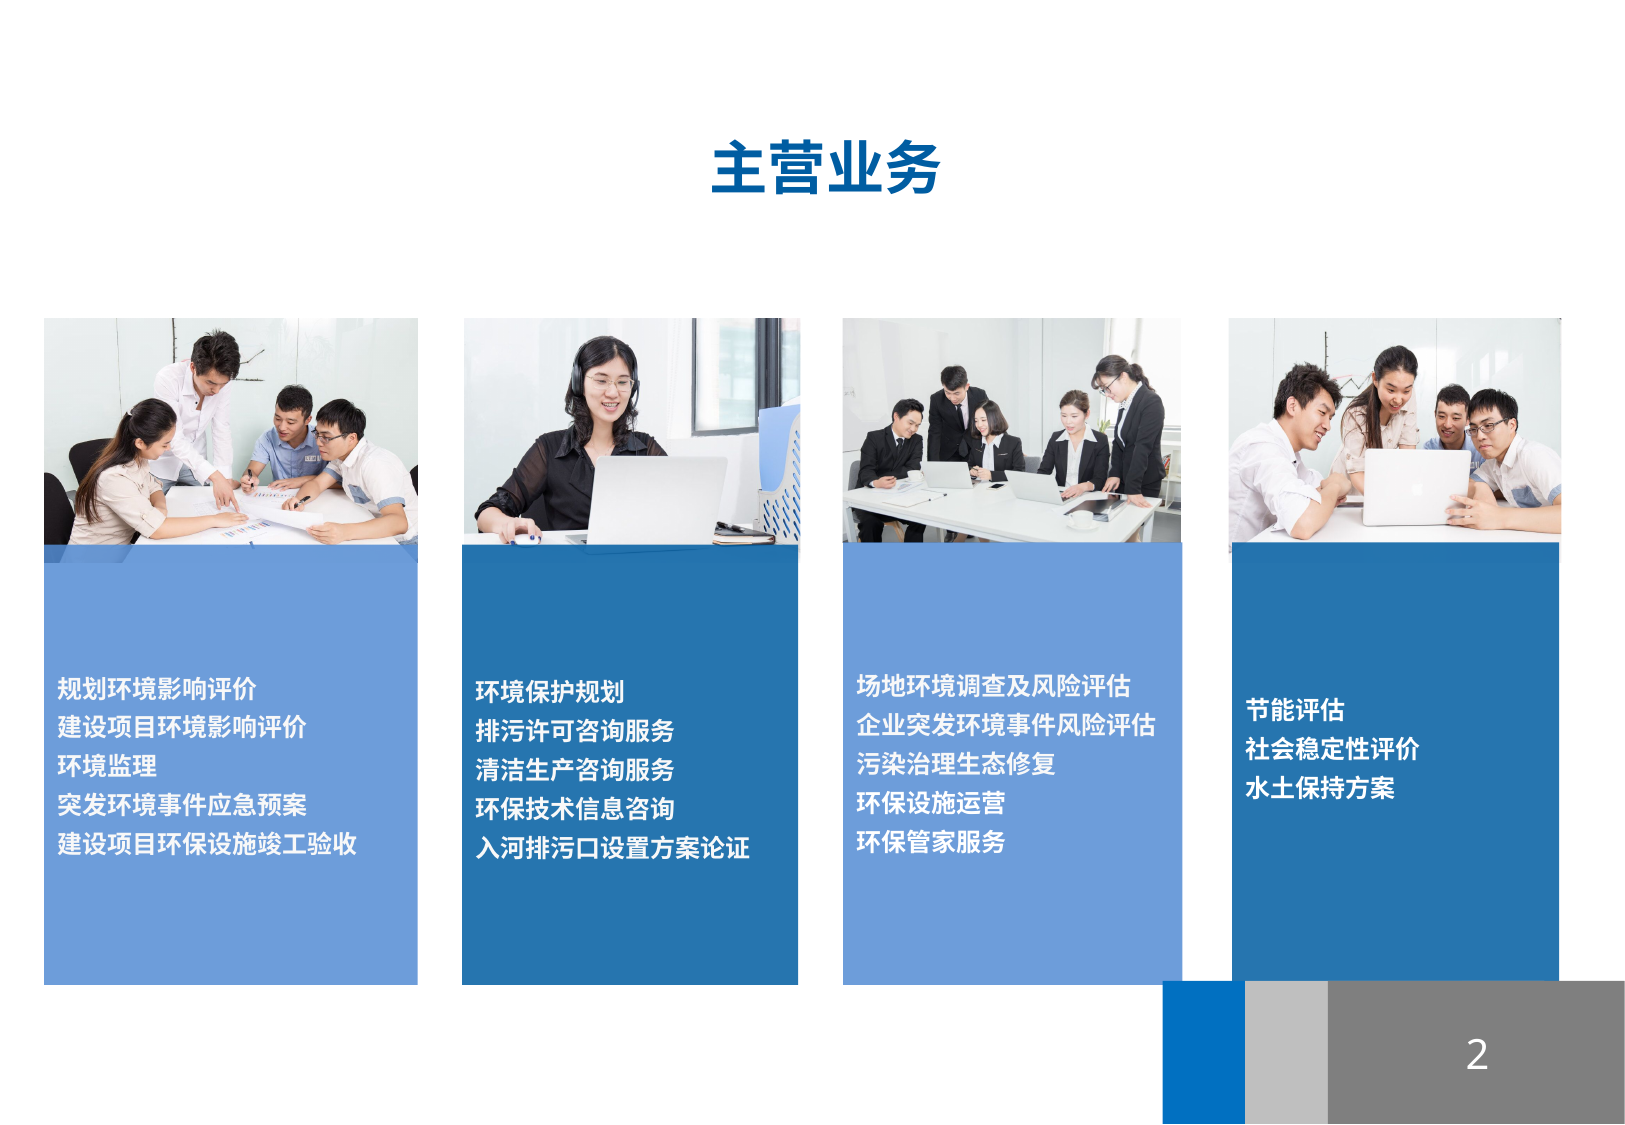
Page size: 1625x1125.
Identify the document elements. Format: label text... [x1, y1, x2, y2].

text_box [464, 318, 801, 563]
text_box 主营业务 [694, 88, 958, 209]
text_box [1162, 980, 1244, 1125]
text_box 节能评估 社会稳定性评价 水土保持方案 [1232, 542, 1560, 980]
text_box [1244, 980, 1327, 1125]
text_box [1228, 318, 1562, 563]
text_box 2 [1327, 980, 1625, 1125]
text_box 环境保护规划 排污许可咨询服务 清洁生产咨询服务 环保技术信息咨询 入河排污口设置方案论证 [462, 544, 799, 985]
text_box [44, 318, 418, 544]
text_box 规划环境影响评价 建设项目环境影响评价 环境监理 突发环境事件应急预案 建设项目环保设施竣工验收 [44, 544, 418, 985]
text_box [842, 318, 1181, 543]
text_box 场地环境调查及风险评估 企业突发环境事件风险评估 污染治理生态修复 环保设施运营 环保管家服务 [843, 542, 1183, 985]
